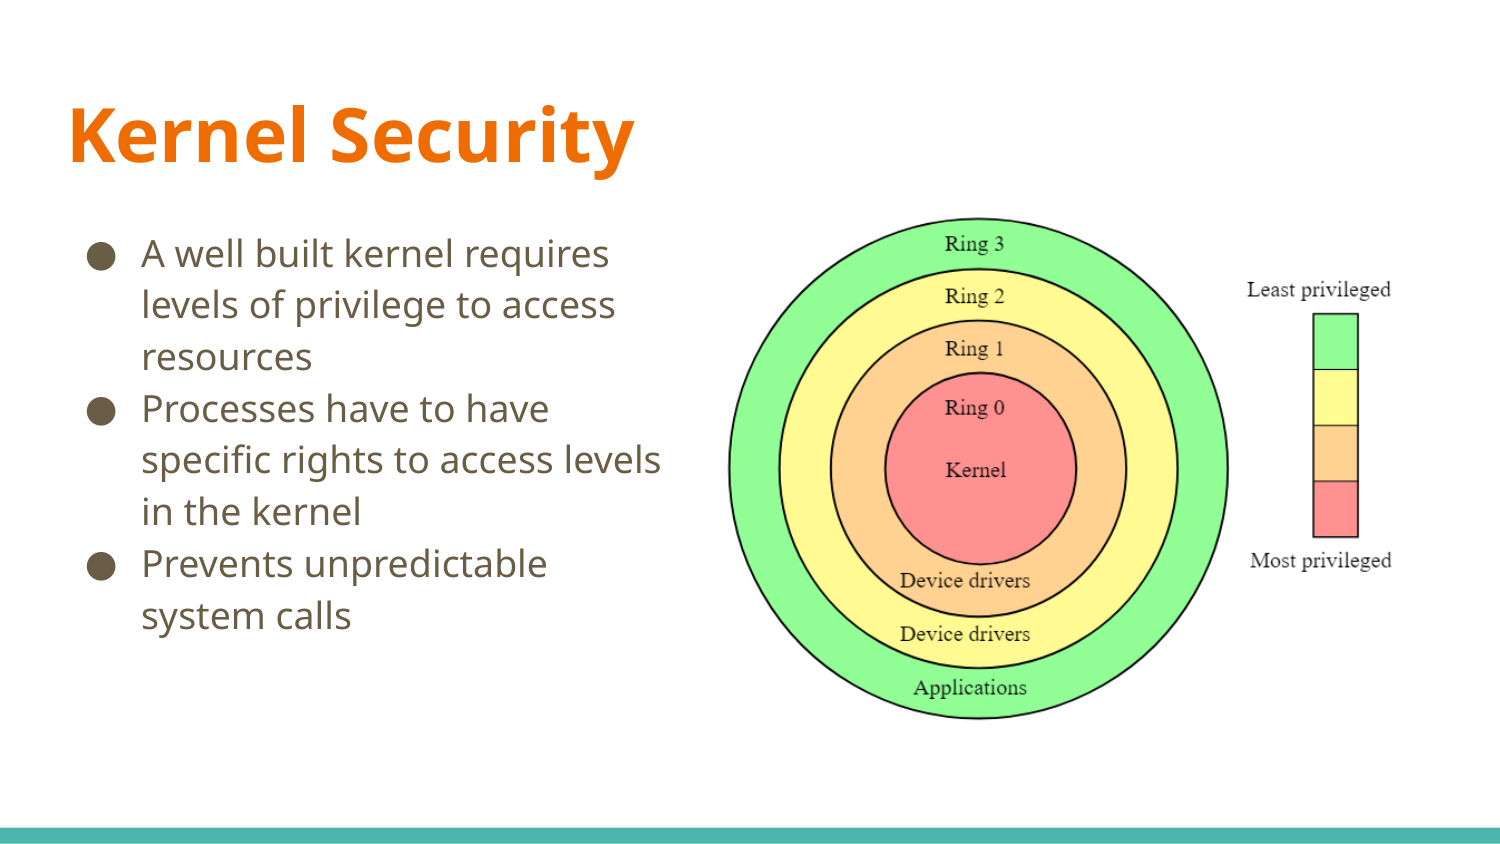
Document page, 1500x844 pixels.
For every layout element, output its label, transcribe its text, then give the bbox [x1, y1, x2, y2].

picture [722, 213, 1476, 757]
list A well built kernel requires levels of privilege to access resources Processes have to have specific rights to access levels in the kernel Prevents unpredictable system calls [51, 207, 699, 750]
title Kernel Security [51, 72, 1449, 189]
